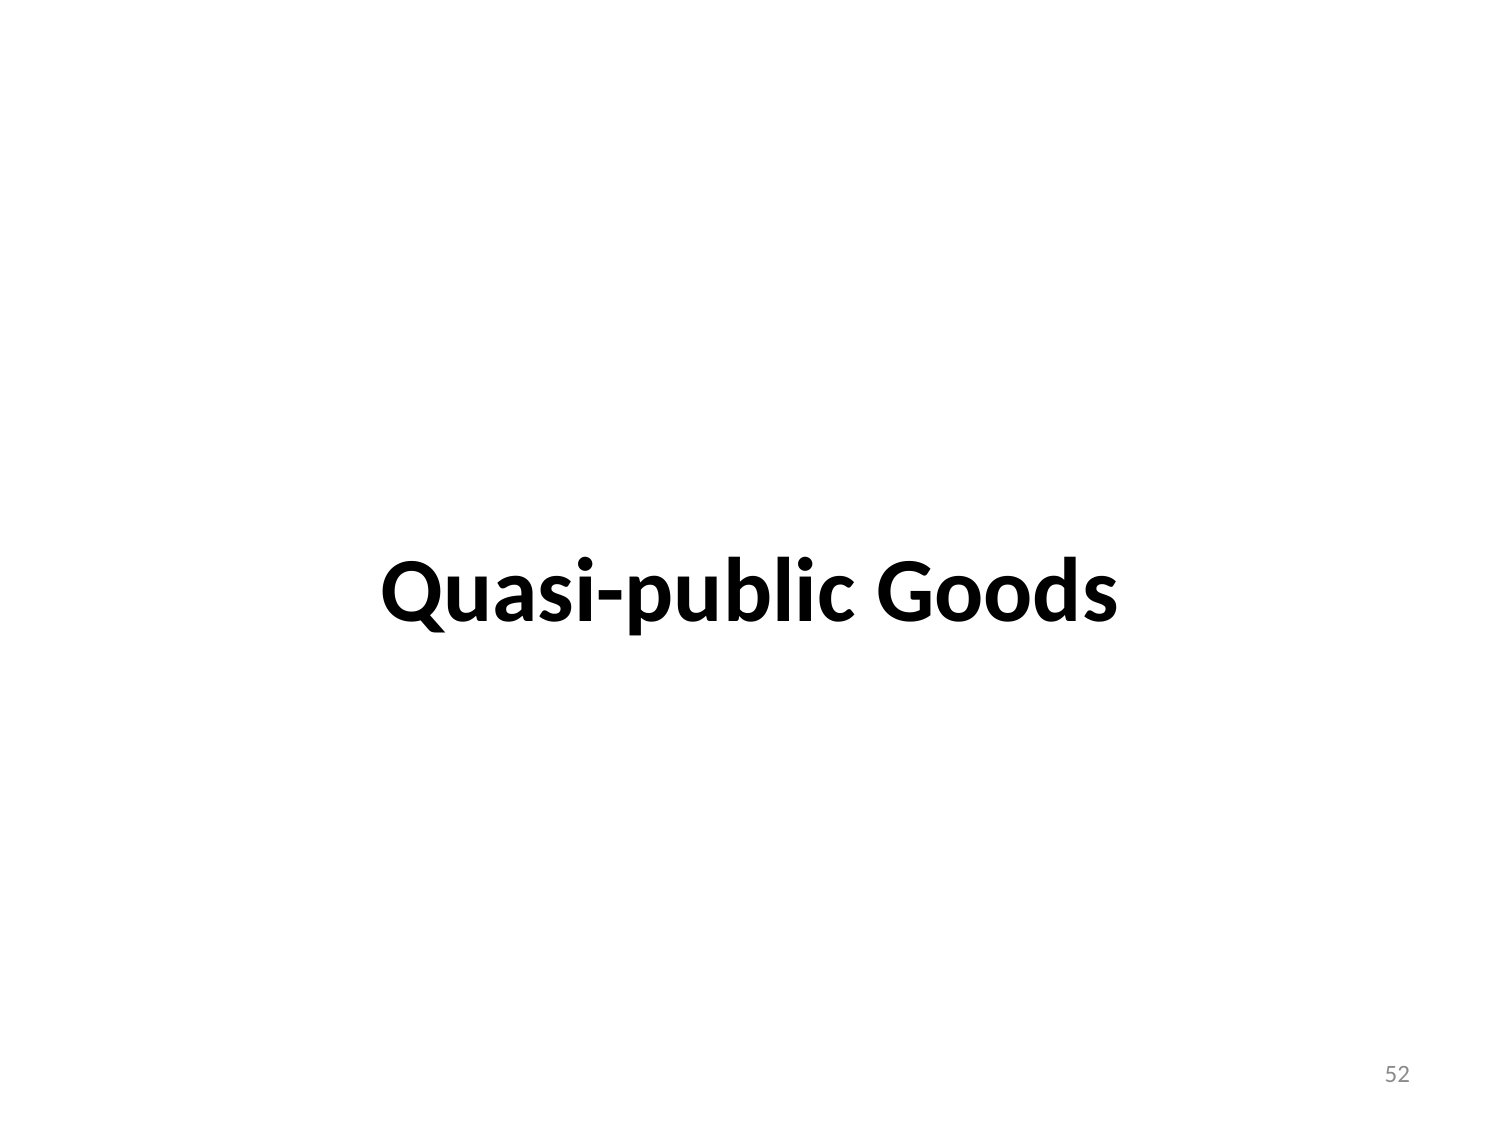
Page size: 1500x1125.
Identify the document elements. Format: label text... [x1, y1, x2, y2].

slide_number 52 [1074, 1042, 1425, 1103]
title Quasi-public Goods [75, 45, 1425, 1125]
